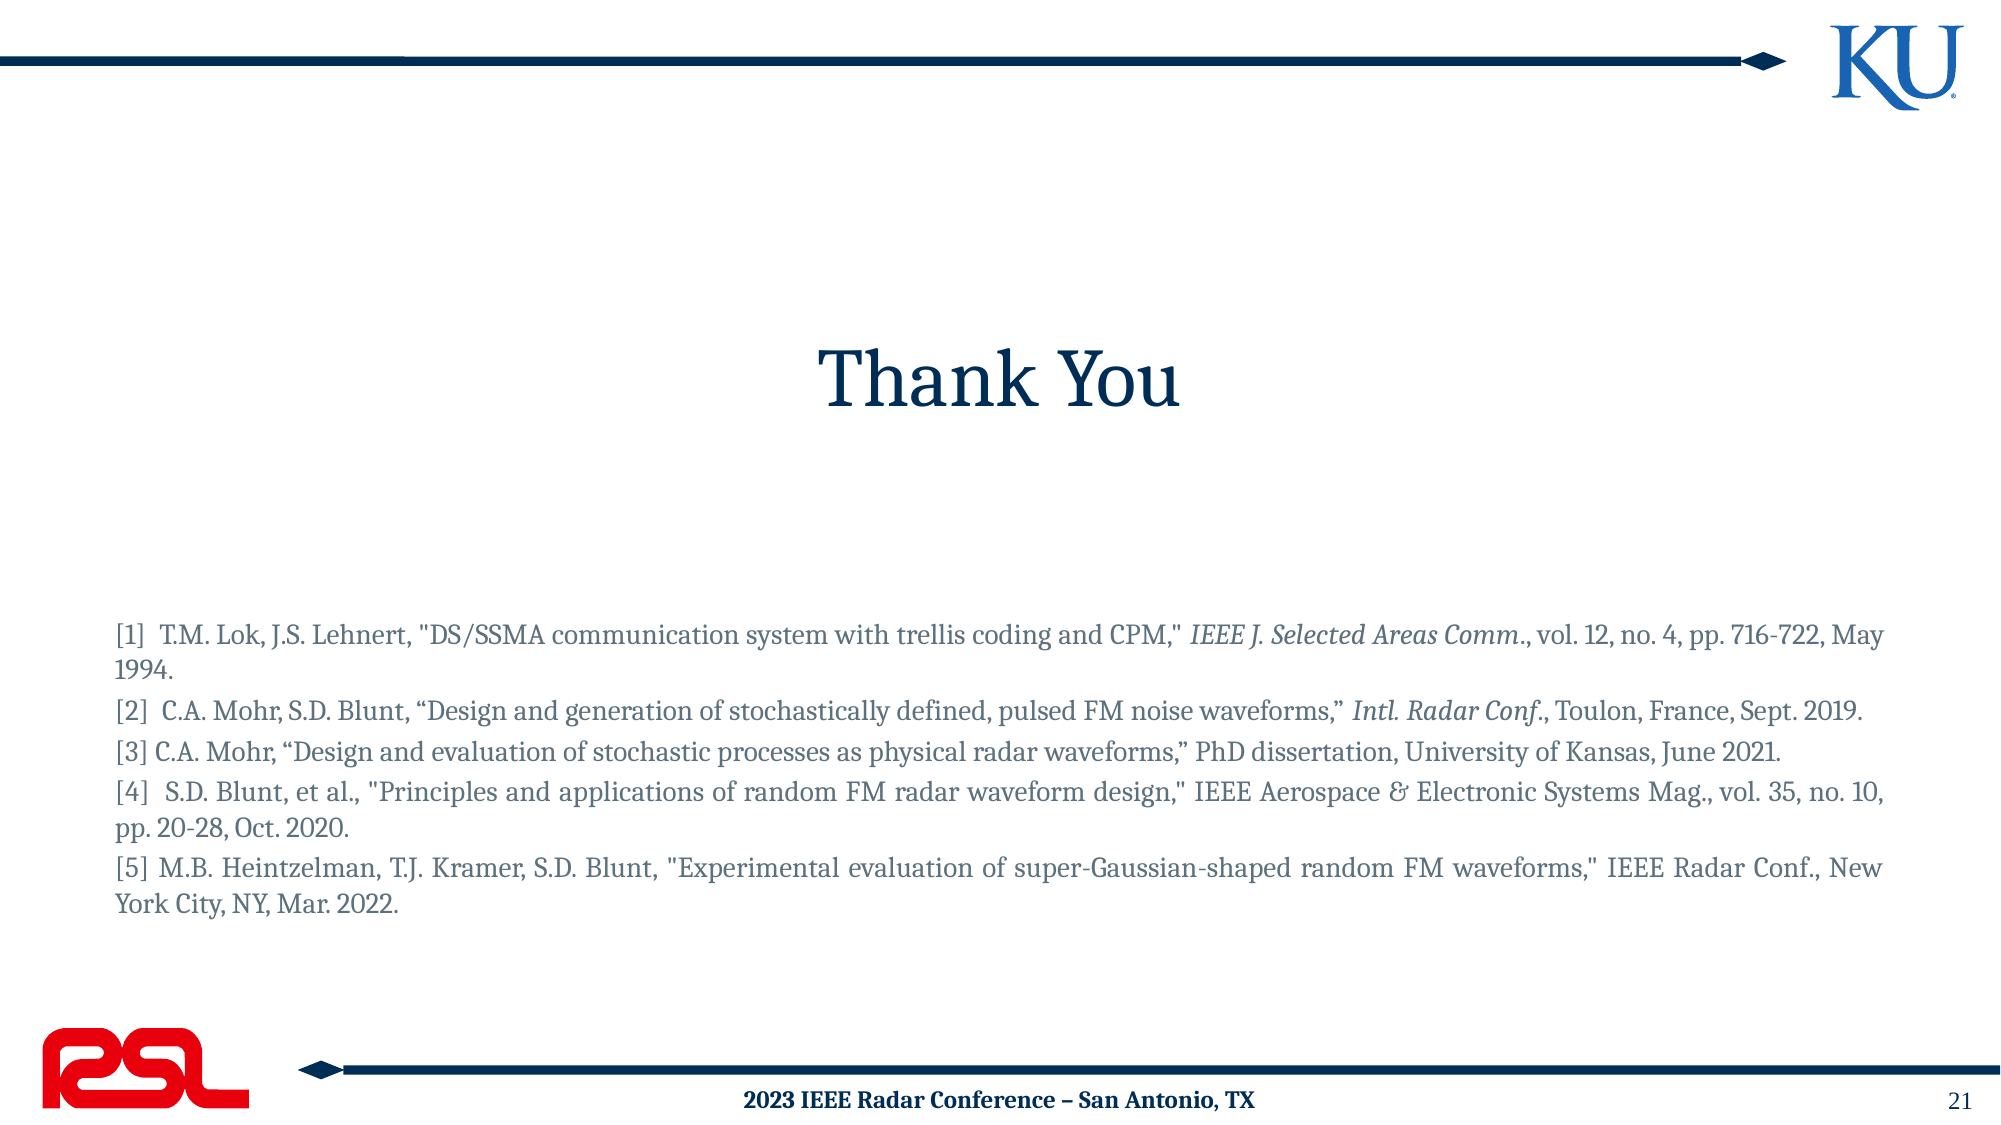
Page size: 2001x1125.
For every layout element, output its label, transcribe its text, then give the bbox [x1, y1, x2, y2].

slide_number 21 [1521, 1069, 1989, 1125]
title Thank You [239, 252, 1761, 494]
text_box [1] T.M. Lok, J.S. Lehnert, "DS/SSMA communication system with trellis coding and CPM," IEEE J. Selected Areas Comm., vol. 12, no. 4, pp. 716-722, May 1994. [2] C.A. Mohr, S.D. Blunt, “Design and generation of stochastically defined, pulsed FM noise waveforms,” Intl. Radar Conf., Toulon, France, Sept. 2019. [3] C.A. Mohr, “Design and evaluation of stochastic processes as physical radar waveforms,” PhD dissertation, University of Kansas, June 2021. [4] S.D. Blunt, et al., "Principles and applications of random FM radar waveform design," IEEE Aerospace & Electronic Systems Mag., vol. 35, no. 10, pp. 20-28, Oct. 2020. [5] M.B. Heintzelman, T.J. Kramer, S.D. Blunt, "Experimental evaluation of super-Gaussian-shaped random FM waveforms," IEEE Radar Conf., New York City, NY, Mar. 2022. [99, 607, 1900, 1005]
